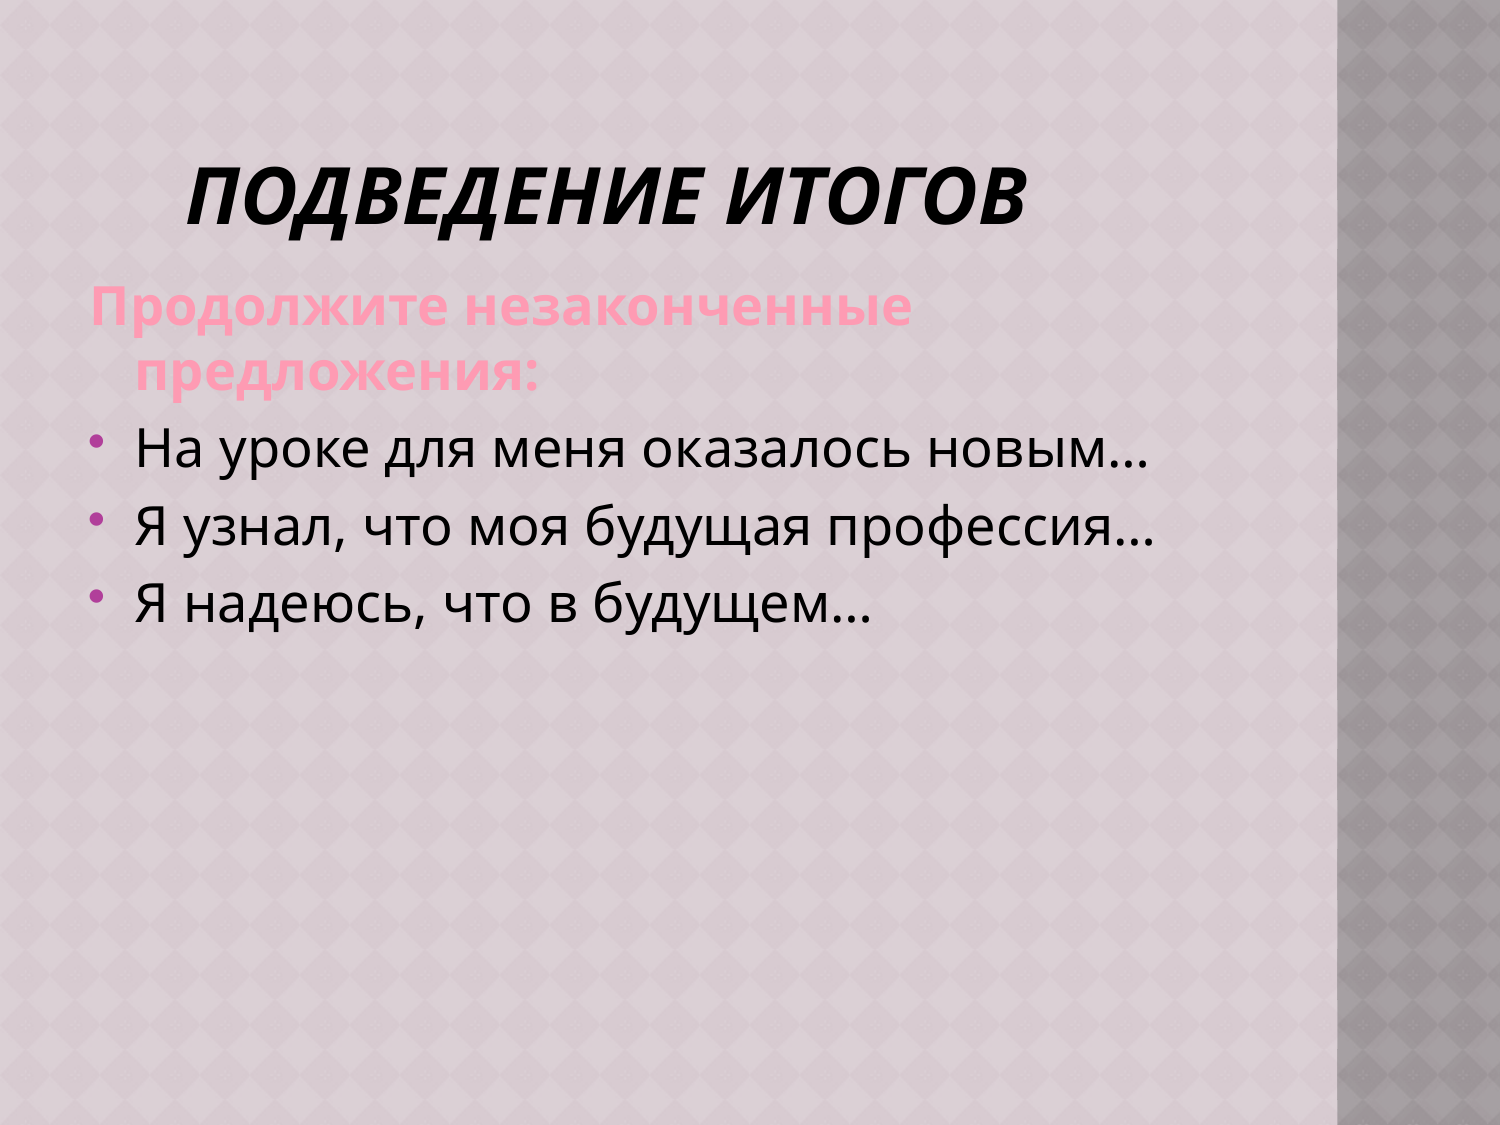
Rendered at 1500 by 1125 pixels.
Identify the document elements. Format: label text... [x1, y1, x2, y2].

list Продолжите незаконченные предложения: На уроке для меня оказалось новым… Я узнал, что моя будущая профессия… Я надеюсь, что в будущем… [75, 264, 1263, 1059]
title Подведение итогов [75, 52, 1263, 240]
